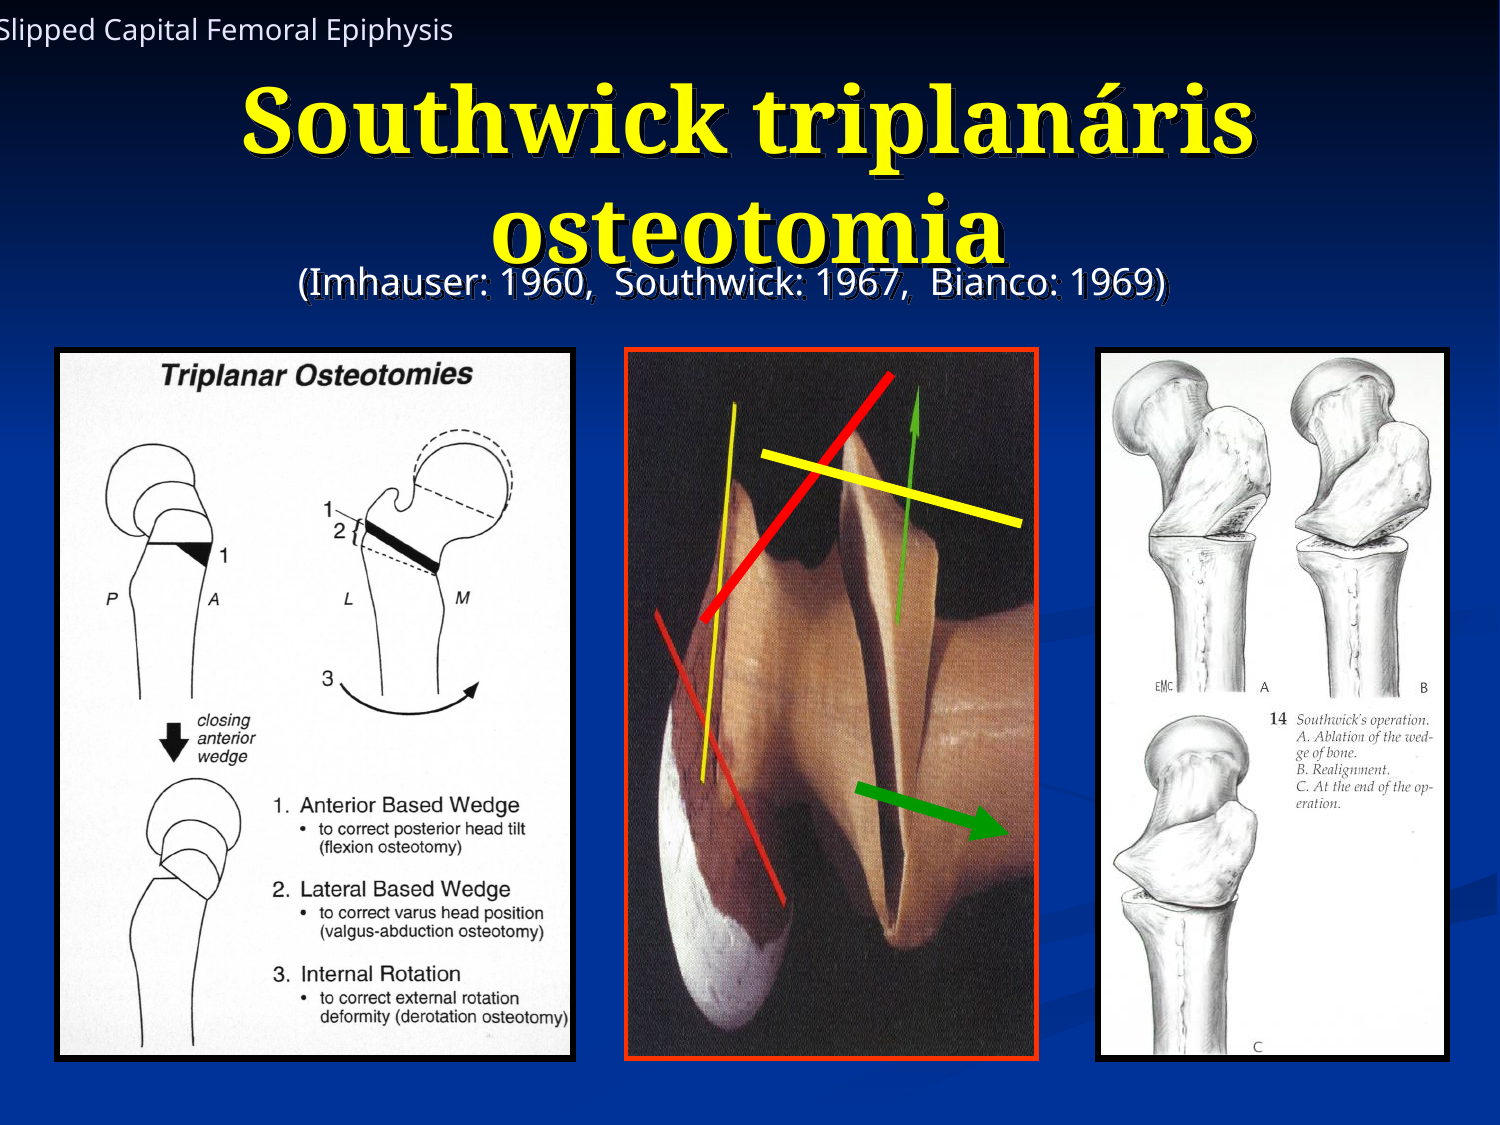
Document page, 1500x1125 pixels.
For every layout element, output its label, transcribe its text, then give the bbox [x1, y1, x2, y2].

text_box Slipped Capital Femoral Epiphysis [0, 3, 469, 54]
text_box [626, 349, 1037, 1059]
text_box [856, 786, 1010, 837]
text_box (Imhauser: 1960, Southwick: 1967, Bianco: 1969) [283, 250, 1182, 311]
text_box [1097, 349, 1447, 1059]
text_box Southwick triplanáris osteotomia [48, 78, 1450, 266]
text_box [56, 349, 573, 1059]
